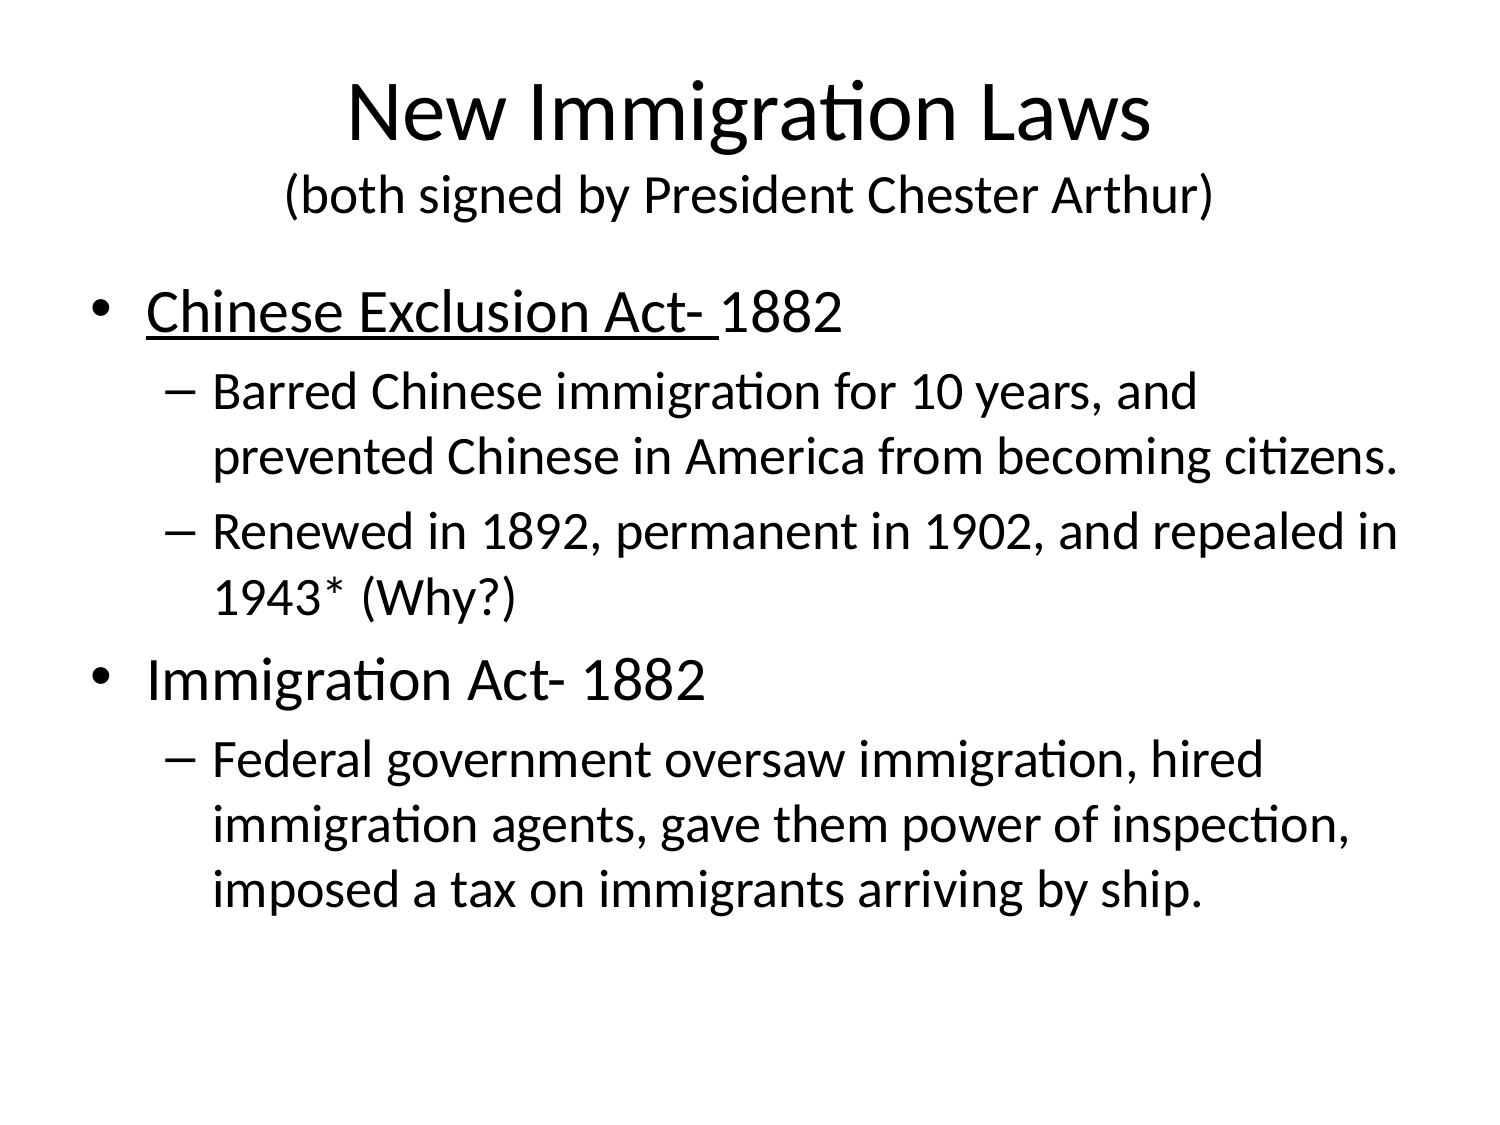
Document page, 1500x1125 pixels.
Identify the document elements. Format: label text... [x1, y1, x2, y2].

list Chinese Exclusion Act- 1882 Barred Chinese immigration for 10 years, and prevented Chinese in America from becoming citizens. Renewed in 1892, permanent in 1902, and repealed in 1943* (Why?) Immigration Act- 1882 Federal government oversaw immigration, hired immigration agents, gave them power of inspection, imposed a tax on immigrants arriving by ship. [75, 262, 1425, 1005]
title New Immigration Laws (both signed by President Chester Arthur) [75, 45, 1425, 233]
